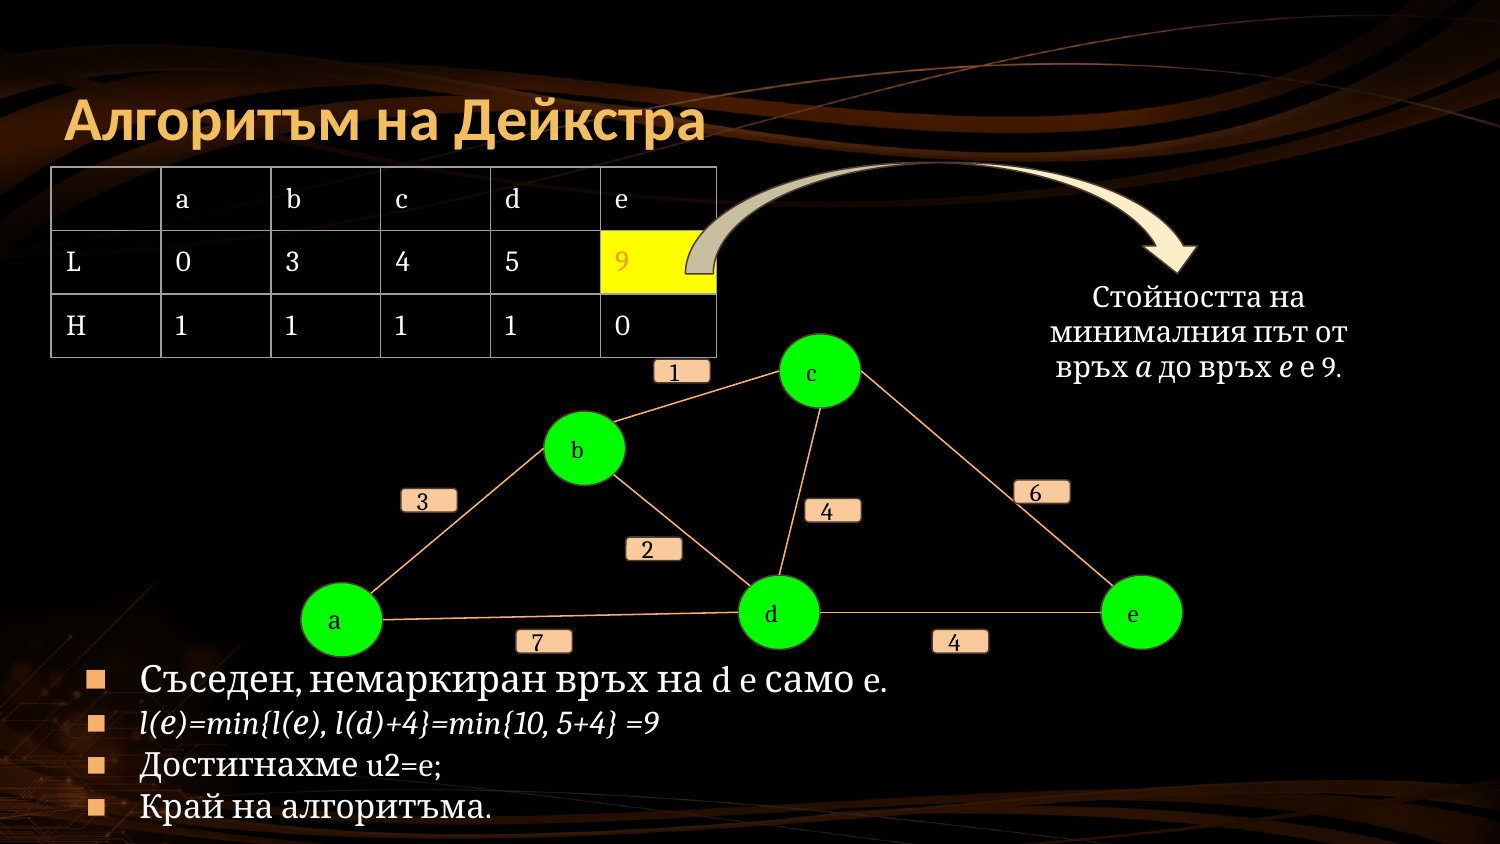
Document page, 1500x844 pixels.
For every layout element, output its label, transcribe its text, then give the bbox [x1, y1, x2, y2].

table_header a [162, 168, 270, 230]
text_box Стойността на минималния път от връх а до връх е е 9. [1000, 263, 1397, 409]
title Алгоритъм на Дейкстра [51, 72, 1449, 167]
table_cell L [52, 231, 160, 293]
table_cell 9 [601, 231, 716, 293]
table_cell 4 [381, 231, 490, 293]
picture [0, 0, 1500, 844]
table_cell 0 [162, 231, 270, 293]
table_cell 3 [272, 231, 380, 293]
text_box e [1100, 575, 1183, 650]
text_box а [300, 582, 382, 658]
table_cell 1 [162, 295, 270, 357]
table_header b [272, 168, 380, 230]
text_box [613, 474, 751, 587]
text_box 1 [653, 359, 711, 369]
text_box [613, 370, 780, 423]
table_cell 1 [381, 295, 490, 357]
table_header d [491, 168, 600, 230]
table_header c [381, 168, 490, 230]
table_header [52, 168, 160, 230]
text_box d [738, 575, 821, 650]
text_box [861, 370, 1114, 587]
text_box [685, 162, 1198, 274]
list Съседен, немаркиран връх на d e само e. l(е)=min{l(е), l(d)+4}=min{10, 5+4} =9 Достигнахме u2=e; Край на алгоритъма. [51, 189, 1449, 810]
text_box 4 [932, 629, 989, 654]
table_header e [601, 168, 716, 230]
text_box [382, 612, 739, 620]
text_box b [543, 410, 626, 486]
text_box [778, 408, 821, 576]
table_cell 5 [491, 231, 600, 293]
text_box 7 [515, 629, 573, 654]
table_cell H [52, 295, 160, 357]
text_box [370, 447, 544, 594]
text_box c [779, 333, 862, 409]
table_cell 1 [491, 295, 600, 357]
table_cell 0 [601, 295, 716, 357]
text_box 4 [825, 498, 855, 523]
table_cell 1 [272, 295, 380, 357]
